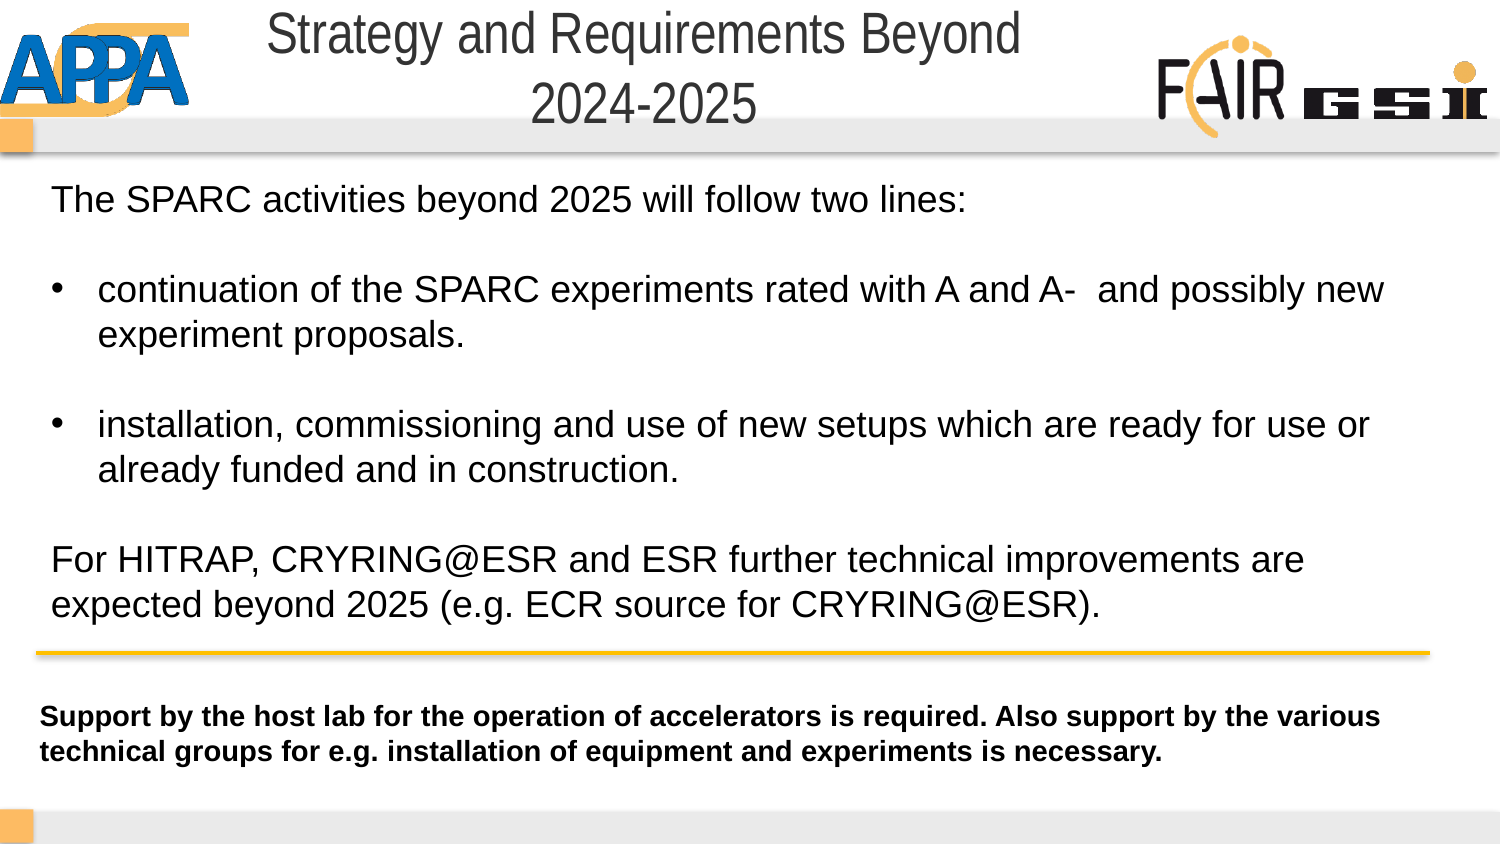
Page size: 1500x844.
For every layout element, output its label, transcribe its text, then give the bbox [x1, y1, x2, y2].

title Strategy and Requirements Beyond 2024-2025 [209, 46, 1079, 143]
picture [0, 23, 189, 117]
text_box Support by the host lab for the operation of accelerators is required. Also support by the various technical groups for e.g. installation of equipment and experiments is necessary. [24, 689, 1402, 775]
picture [1157, 33, 1285, 140]
picture [1302, 59, 1488, 119]
text_box The SPARC activities beyond 2025 will follow two lines: continuation of the SPARC experiments rated with A and A- and possibly new experiment proposals. installation, commissioning and use of new setups which are ready for use or already funded and in construction. For HITRAP, CRYRING@ESR and ESR further technical improvements are expected beyond 2025 (e.g. ECR source for CRYRING@ESR). [35, 167, 1465, 633]
